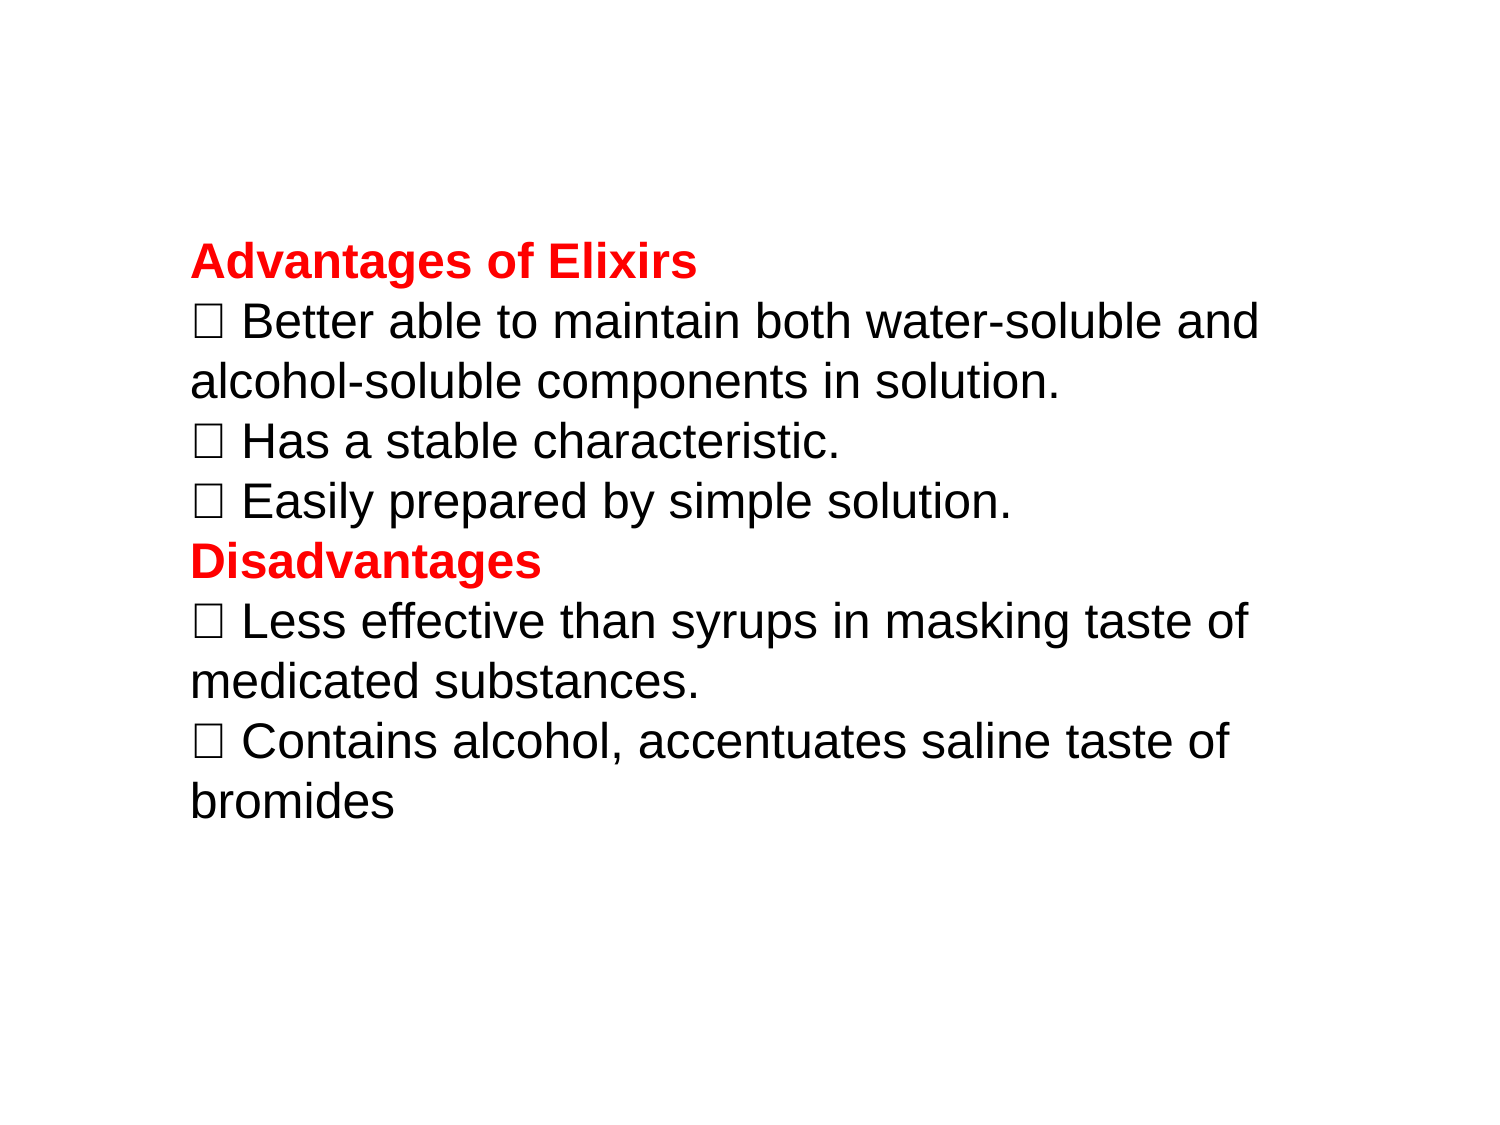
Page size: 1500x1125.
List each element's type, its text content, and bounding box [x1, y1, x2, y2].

text_box Advantages of Elixirs  Better able to maintain both water-soluble and alcohol-soluble components in solution.  Has a stable characteristic.  Easily prepared by simple solution. Disadvantages  Less effective than syrups in masking taste of medicated substances.  Contains alcohol, accentuates saline taste of bromides [174, 221, 1400, 837]
